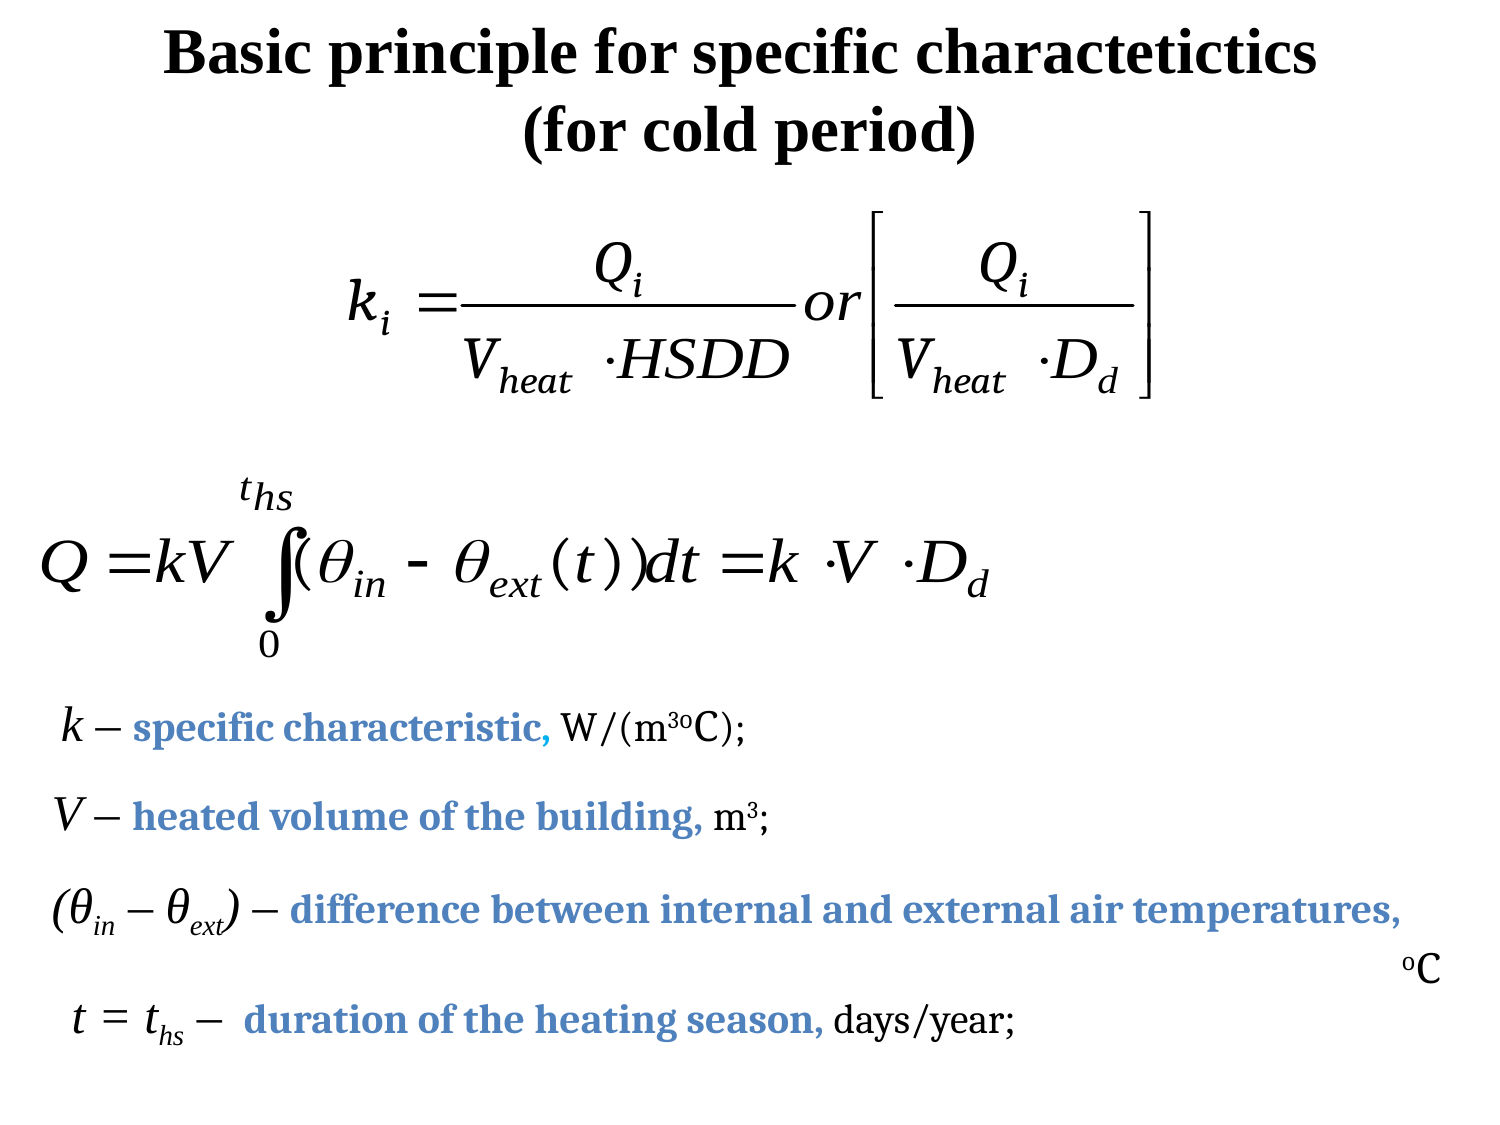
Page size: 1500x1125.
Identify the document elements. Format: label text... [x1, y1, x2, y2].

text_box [28, 455, 1007, 674]
text_box t = ths – duration of the heating season, days/year; [56, 999, 1031, 1059]
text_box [336, 196, 1174, 413]
text_box V – heated volume of the building, m3; [36, 773, 809, 848]
text_box (θin – θext) – difference between internal and external air temperatures, оС [36, 865, 1483, 999]
text_box k – specific characteristic, W/(m3оС); [46, 684, 761, 759]
title Basic principle for specific charactetictics (for cold period) [0, 0, 1500, 173]
